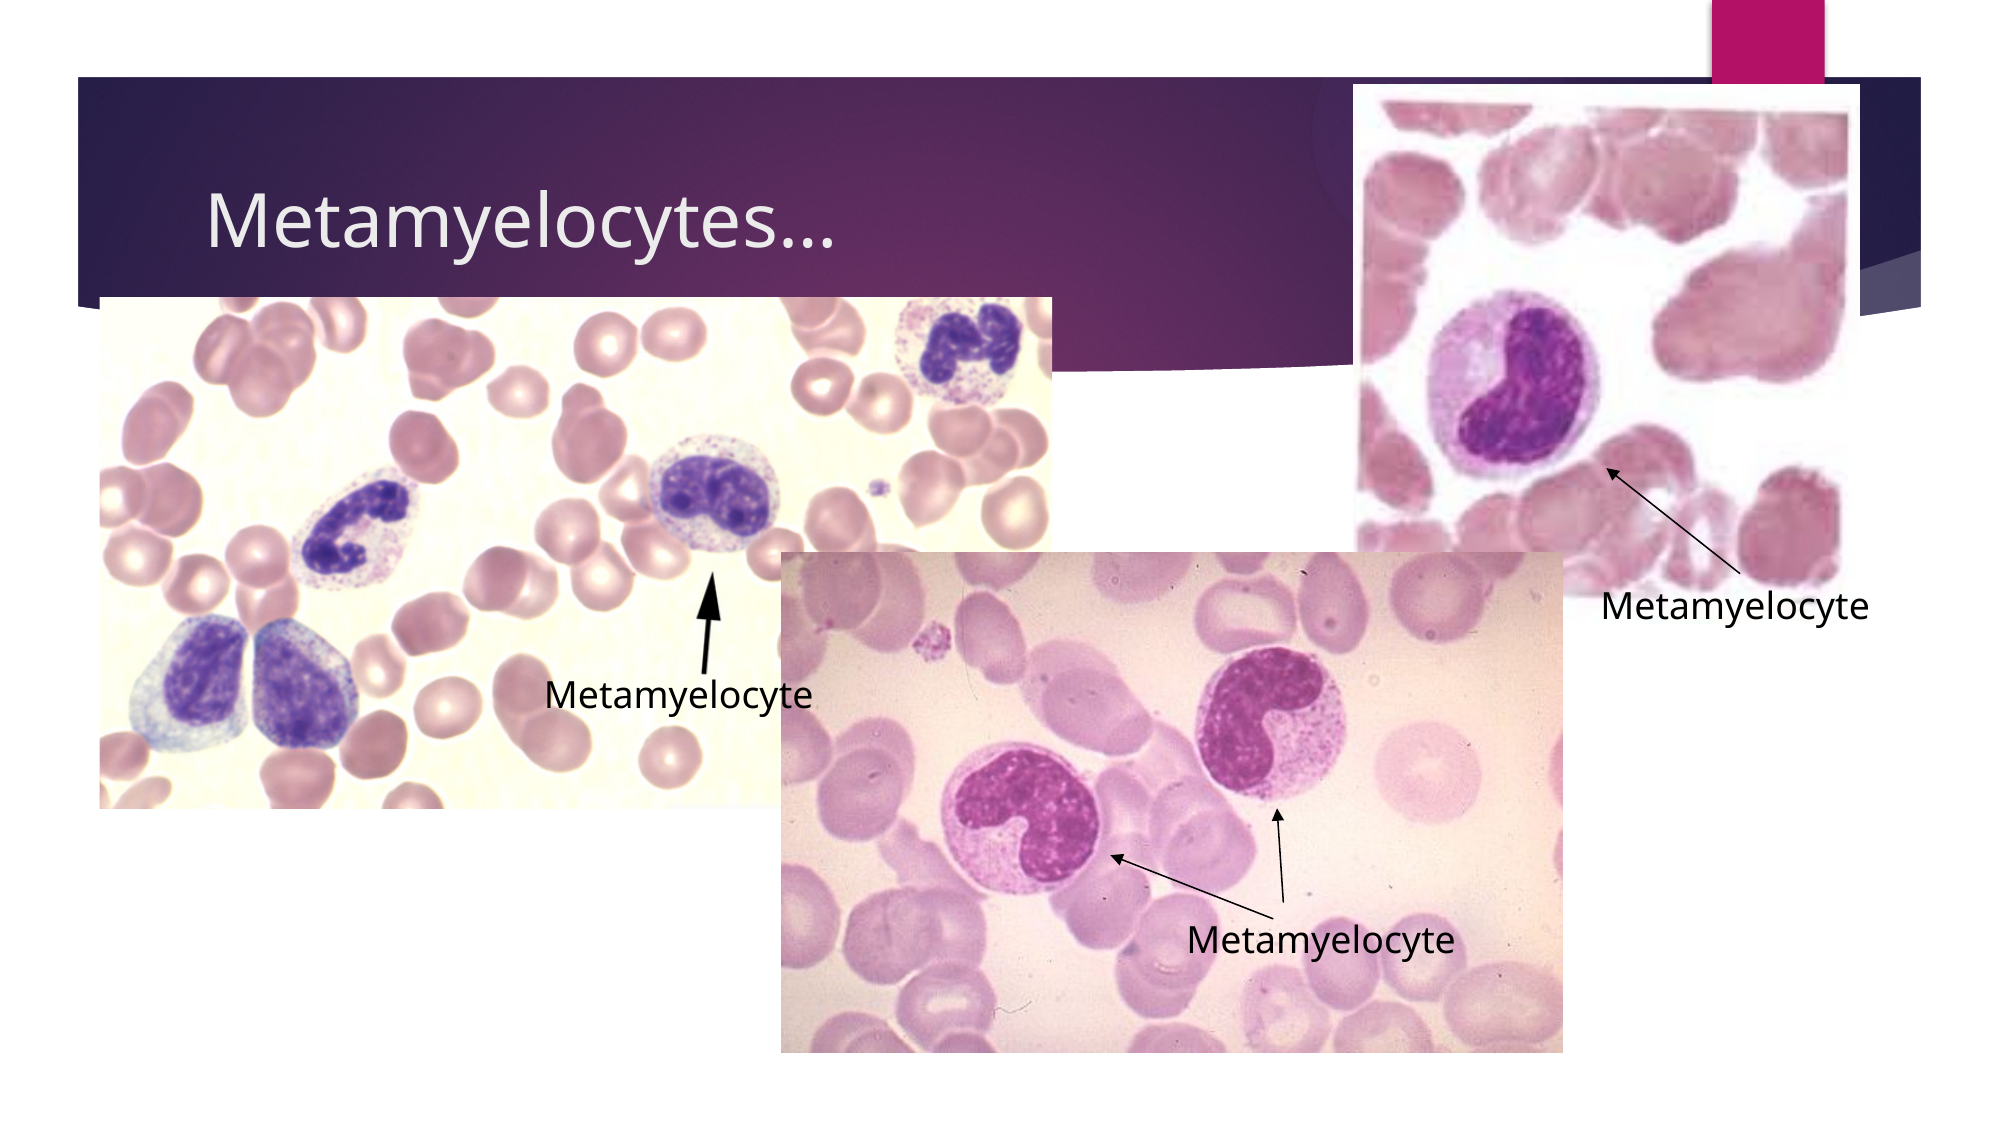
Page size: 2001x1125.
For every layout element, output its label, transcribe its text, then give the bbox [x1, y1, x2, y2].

picture [780, 84, 1860, 1054]
title Metamyelocytes… [189, 159, 1347, 276]
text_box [1110, 854, 1274, 919]
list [99, 297, 1053, 809]
text_box Metamyelocyte [1585, 574, 1955, 635]
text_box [1276, 808, 1284, 903]
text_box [1606, 467, 1740, 574]
